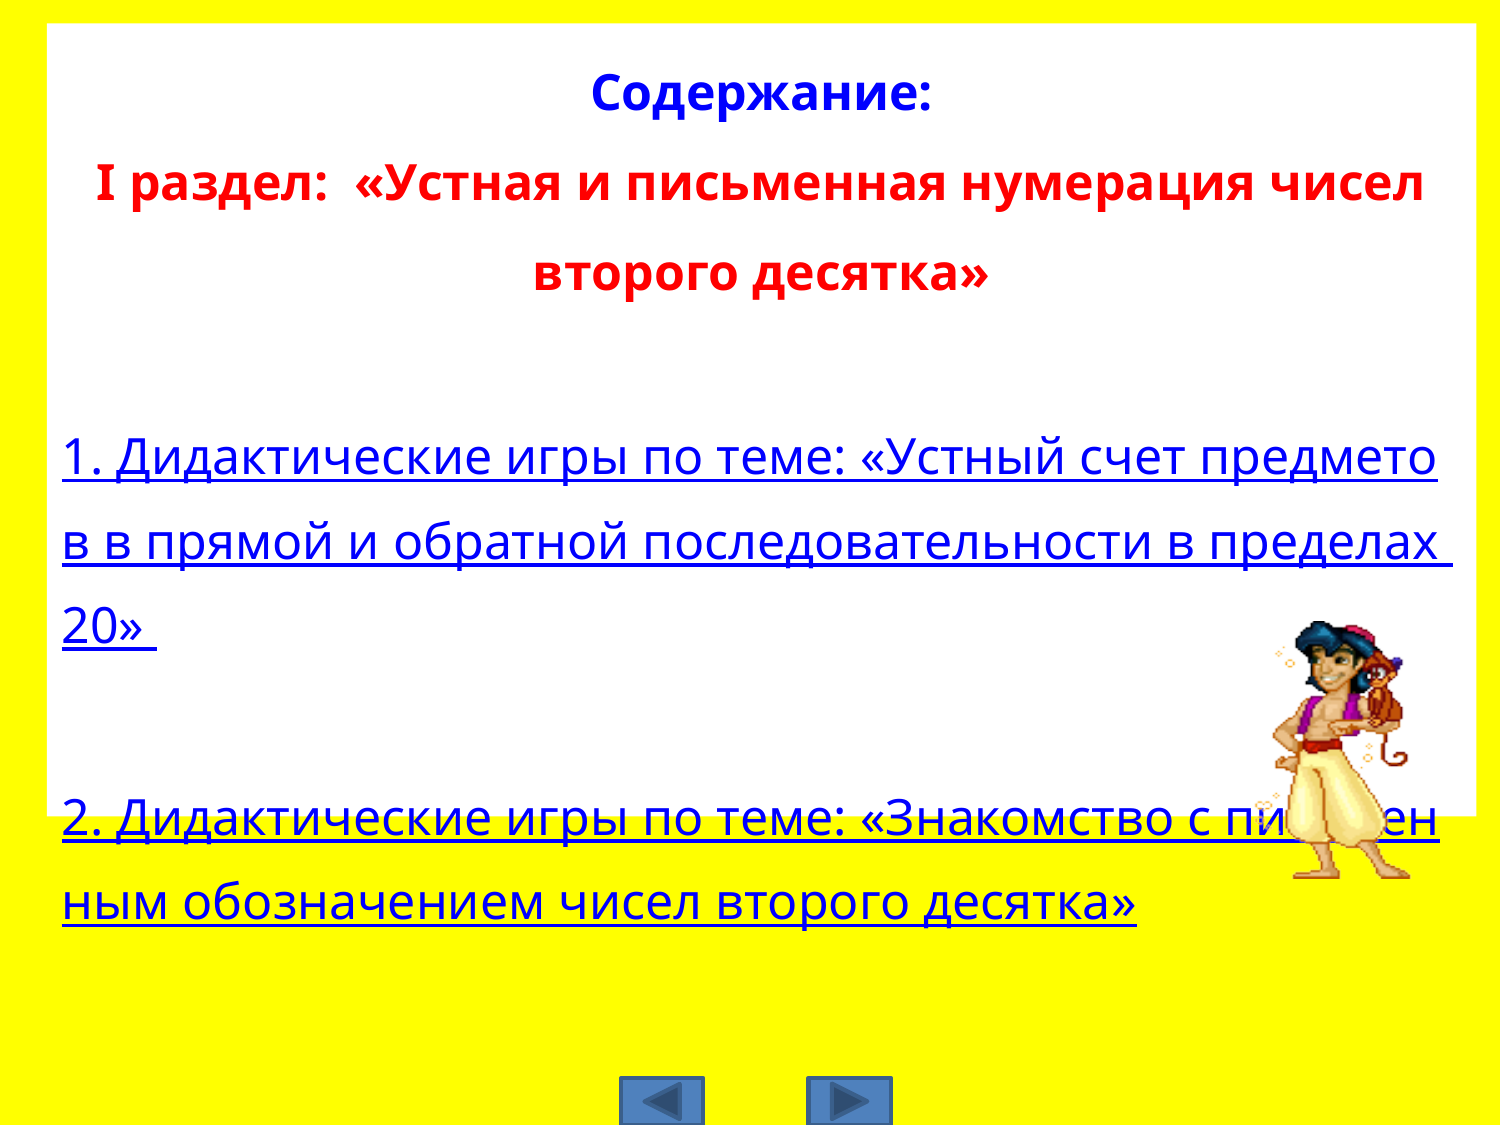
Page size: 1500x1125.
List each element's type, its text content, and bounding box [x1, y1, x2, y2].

text_box [806, 1076, 893, 1125]
picture [1218, 620, 1469, 880]
text_box [619, 1076, 705, 1125]
text_box Содержание: I раздел: «Устная и письменная нумерация чисел второго десятка» 1. Дидактические игры по теме: «Устный счет предметов в прямой и обратной последовательности в пределах 20» 2. Дидактические игры по теме: «Знакомство с письменным обозначением чисел второго десятка» [46, 23, 1477, 817]
